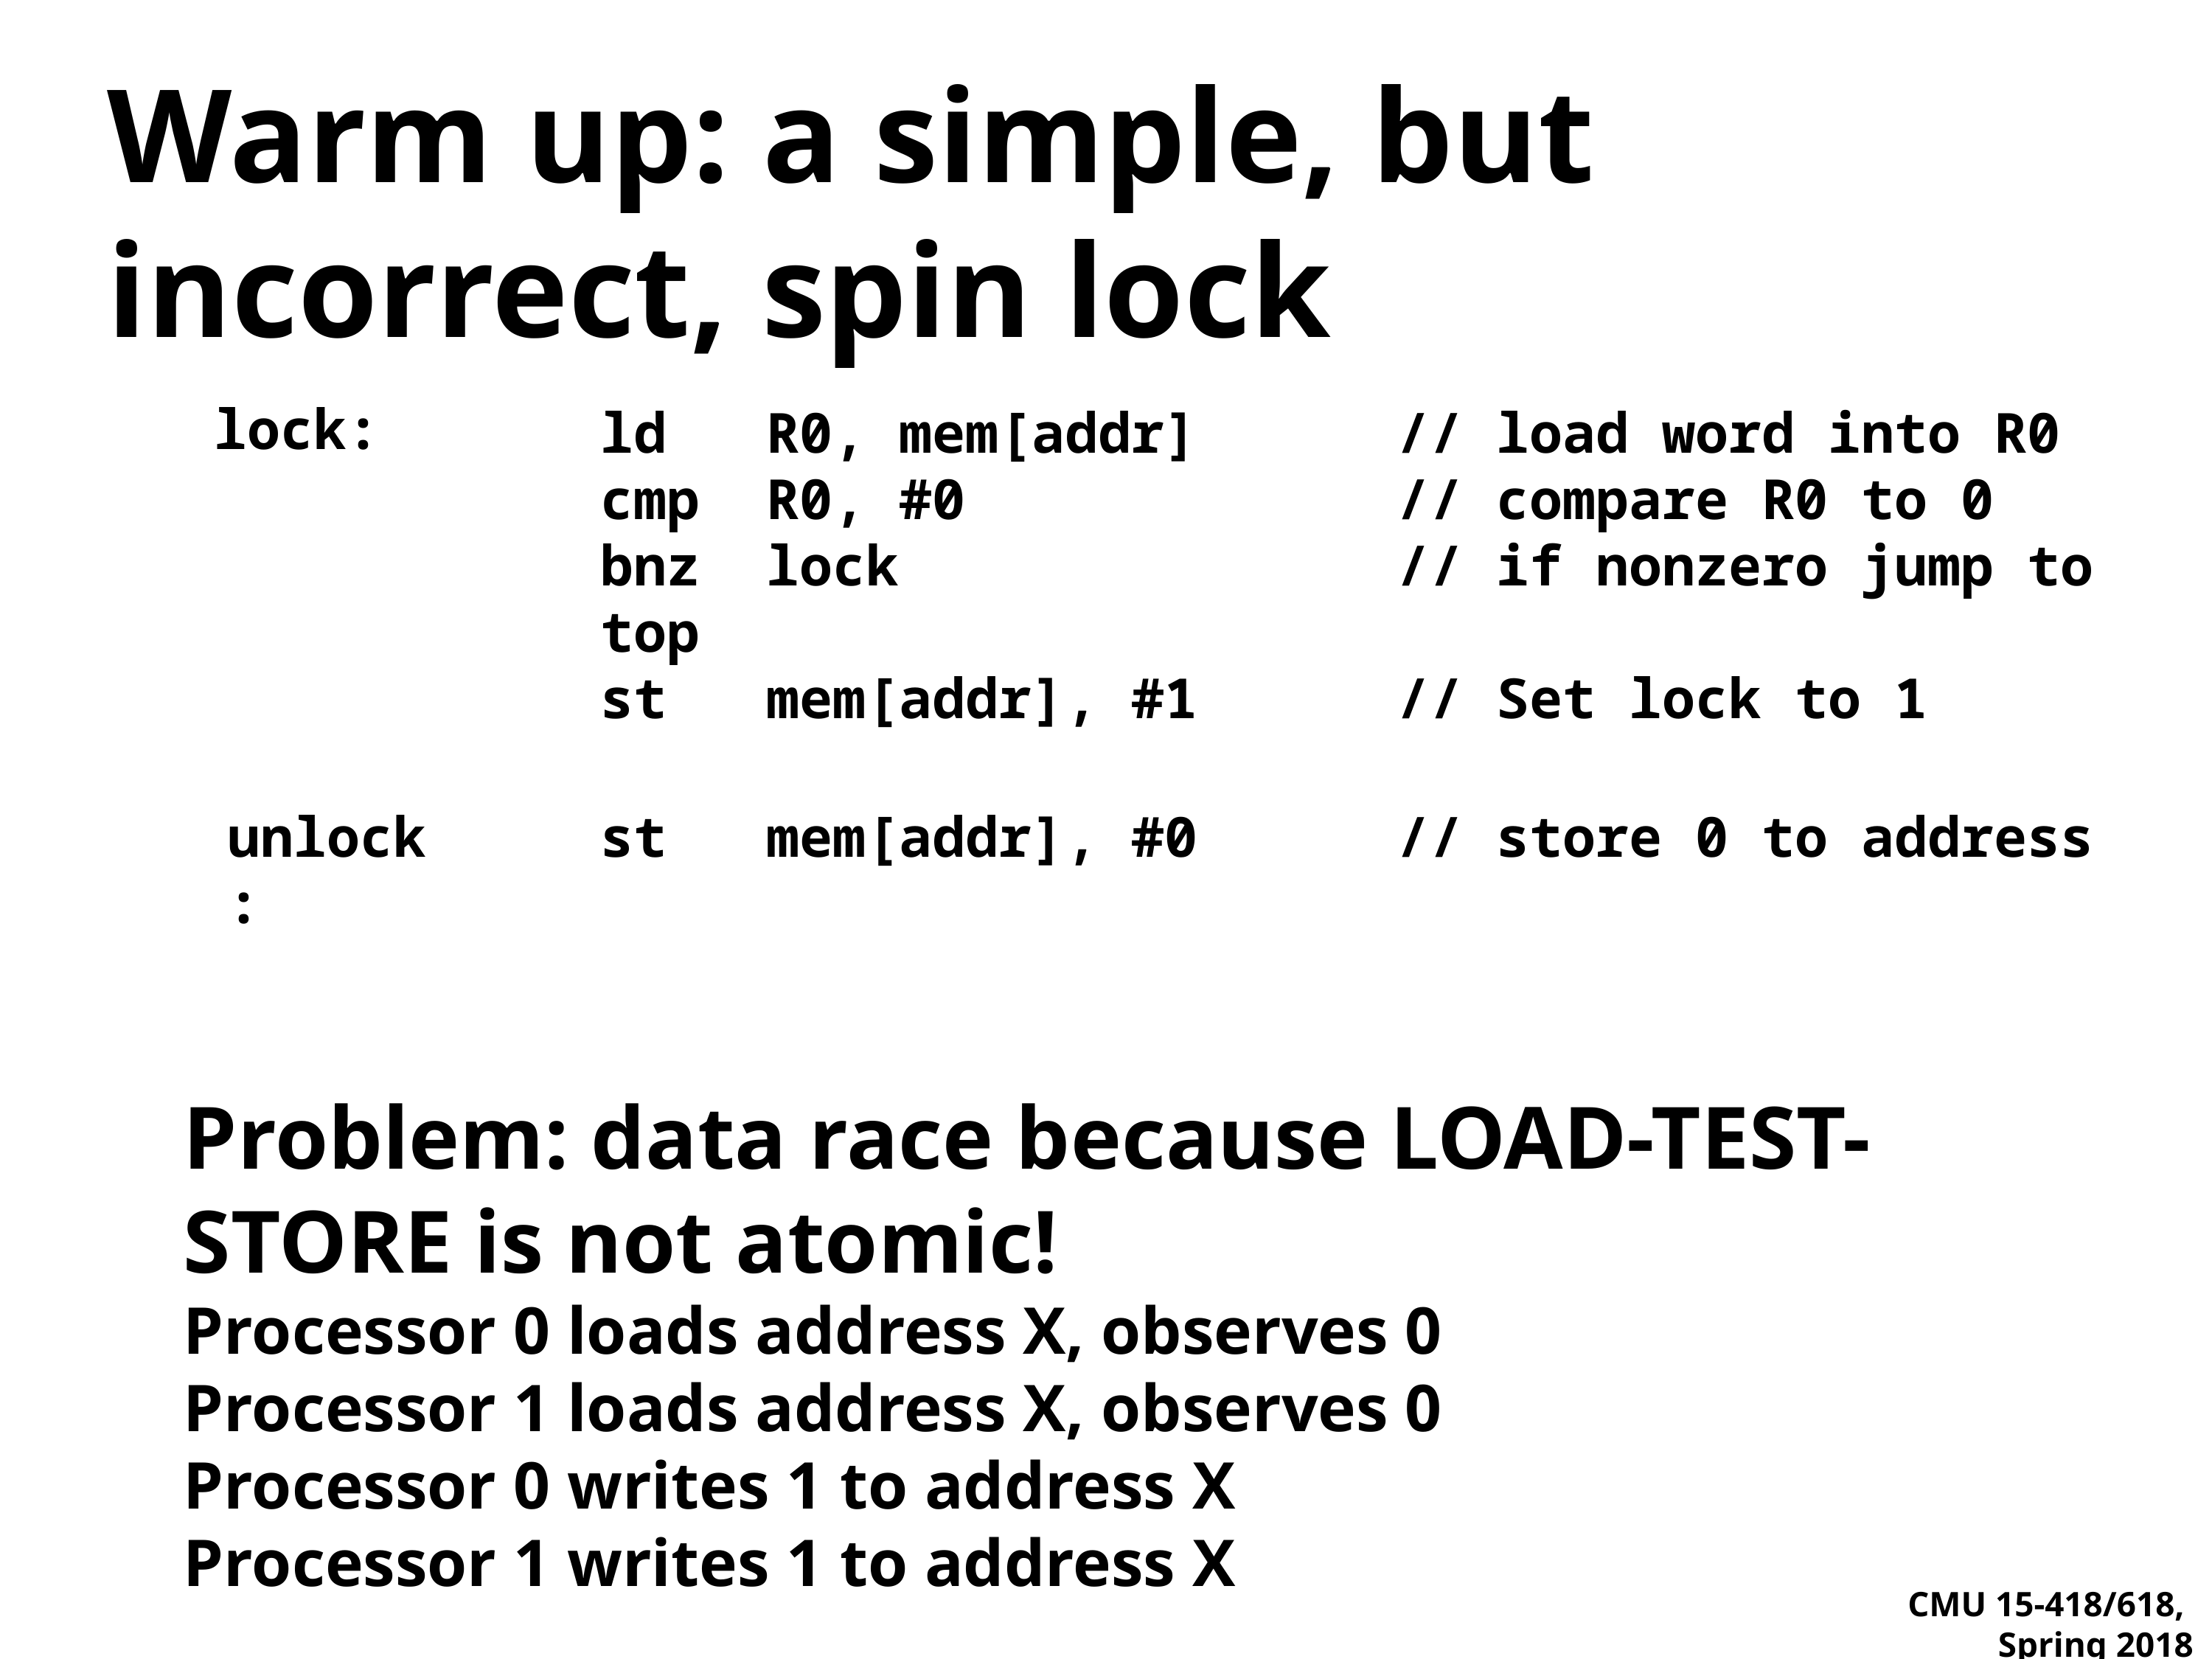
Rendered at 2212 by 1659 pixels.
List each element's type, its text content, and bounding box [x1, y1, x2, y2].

text_box st mem[addr], #0 // store 0 to address [594, 796, 2100, 941]
title Warm up: a simple, but incorrect, spin lock [100, 47, 2056, 184]
text_box ld R0, mem[addr] // load word into R0 cmp R0, #0 // compare R0 to 0 bnz lock // if nonzero jump to top st mem[addr], #1 // Set lock to 1 [594, 392, 2178, 736]
text_box Problem: data race because LOAD-TEST-STORE is not atomic! Processor 0 loads address X, observes 0 Processor 1 loads address X, observes 0 Processor 0 writes 1 to address X Processor 1 writes 1 to address X [177, 1077, 2035, 1606]
text_box unlock: [221, 796, 449, 941]
text_box lock: [207, 388, 435, 467]
